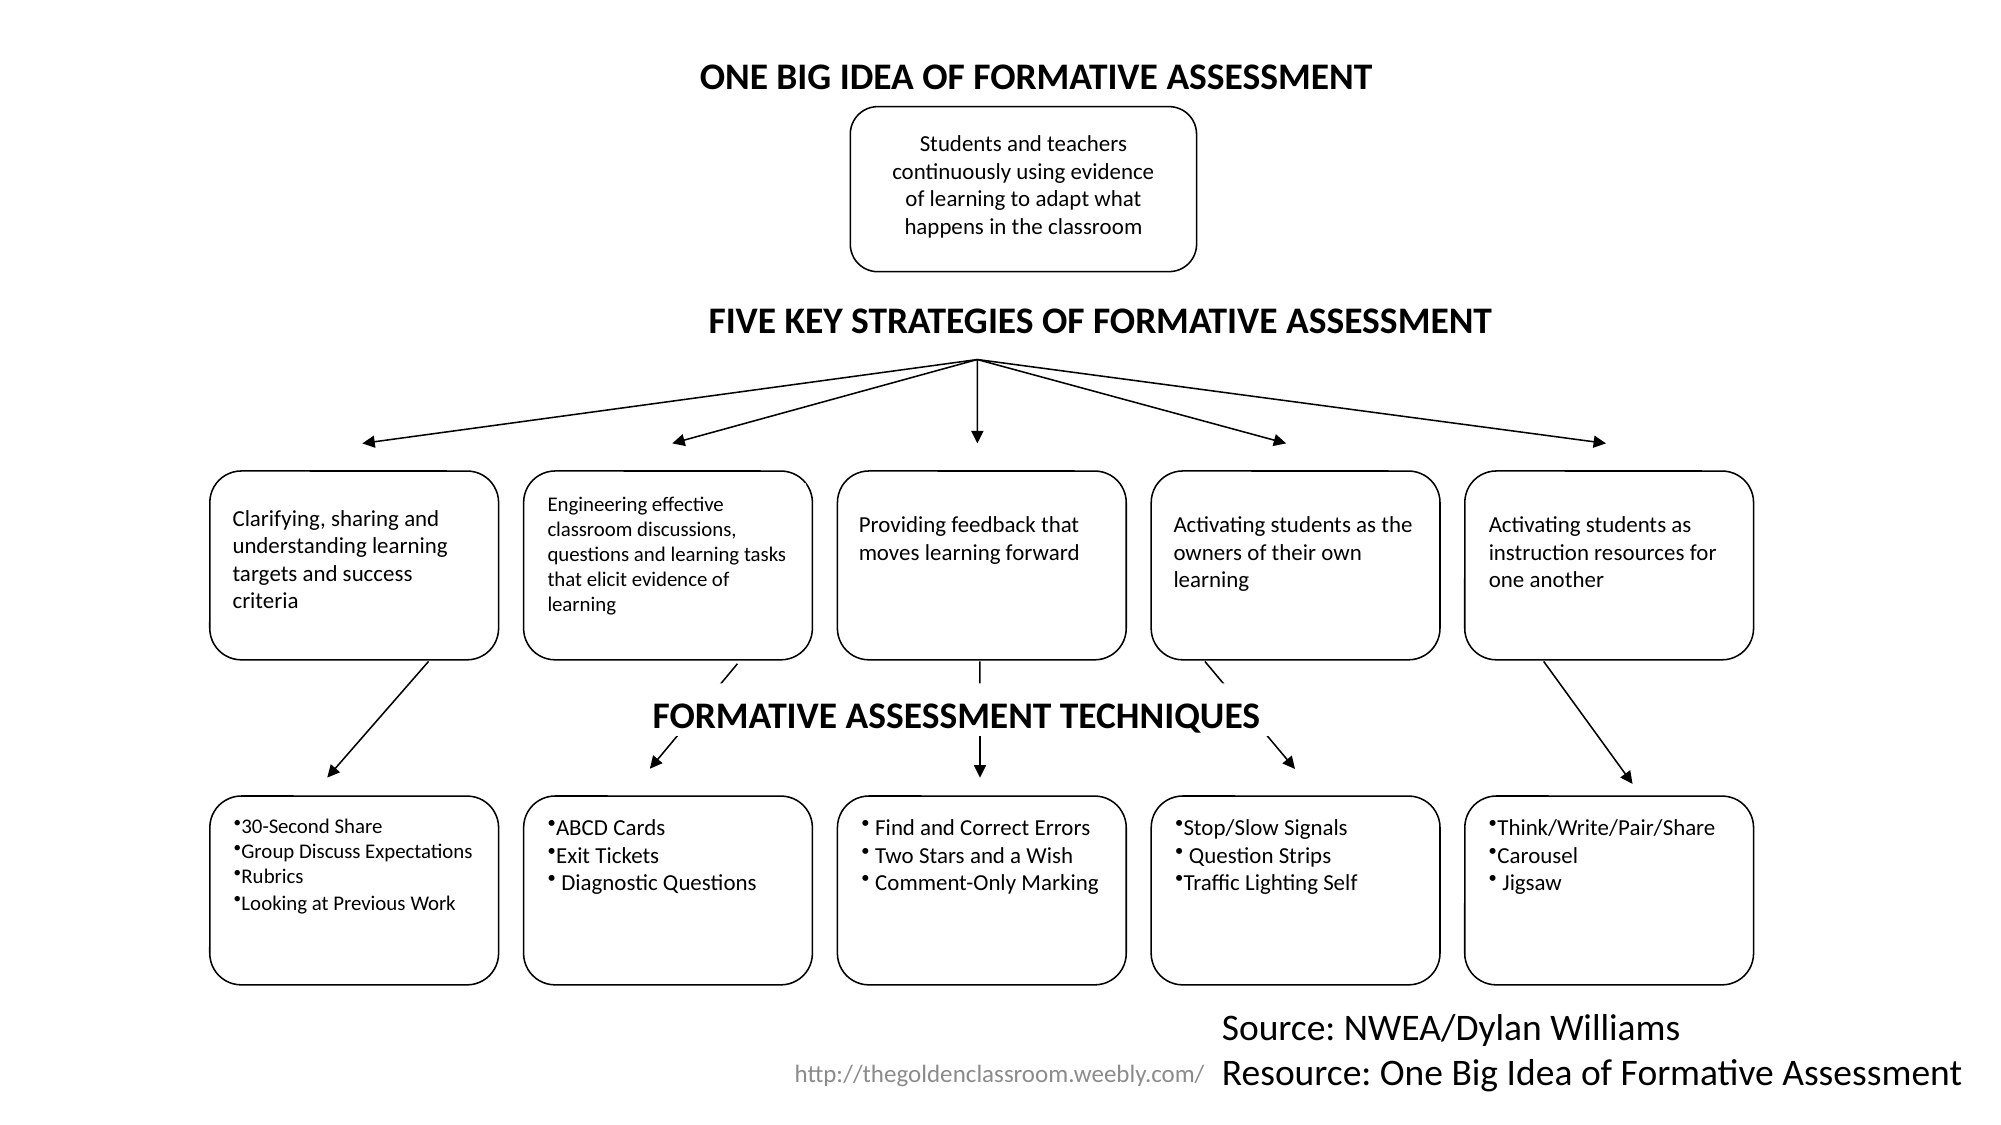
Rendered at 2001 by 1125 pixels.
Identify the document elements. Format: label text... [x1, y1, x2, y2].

text_box Activating students as the owners of their own learning [1158, 502, 1433, 639]
text_box [1459, 424, 1607, 448]
text_box ABCD Cards Exit Tickets Diagnostic Questions [523, 796, 813, 985]
text_box [1267, 736, 1296, 769]
text_box [1214, 424, 1287, 447]
text_box Source: NWEA/Dylan Williams Resource: One Big Idea of Formative Assessment [1207, 996, 1983, 1101]
text_box [1151, 470, 1441, 660]
text_box Activating students as instruction resources for one another [1473, 502, 1748, 639]
text_box FORMATIVE ASSESSMENT TECHNIQUES [637, 683, 1303, 736]
text_box ONE BIG IDEA OF FORMATIVE ASSESSMENT [684, 44, 1389, 150]
text_box [523, 470, 813, 660]
text_box [649, 736, 678, 769]
text_box 30-Second Share Group Discuss Expectations Rubrics Looking at Previous Work [209, 796, 499, 985]
text_box [209, 470, 499, 660]
text_box [327, 661, 429, 778]
footer http://thegoldenclassroom.weebly.com/ [662, 1042, 1338, 1103]
text_box Find and Correct Errors Two Stars and a Wish Comment-Only Marking [837, 796, 1127, 985]
text_box Clarifying, sharing and understanding learning targets and success criteria [217, 496, 492, 633]
text_box [311, 348, 2000, 424]
text_box [837, 470, 1127, 660]
text_box [1464, 470, 1754, 660]
text_box [362, 424, 506, 448]
text_box Stop/Slow Signals Question Strips Traffic Lighting Self [1151, 796, 1441, 985]
text_box FIVE KEY STRATEGIES OF FORMATIVE ASSESSMENT [693, 170, 1508, 348]
text_box [973, 736, 987, 778]
text_box [311, 123, 2000, 199]
text_box Engineering effective classroom discussions, questions and learning tasks that elicit evidence of learning [532, 483, 807, 645]
text_box [1543, 661, 1633, 784]
text_box Think/Write/Pair/Share Carousel Jigsaw [1464, 796, 1754, 985]
text_box Providing feedback that moves learning forward [843, 502, 1118, 639]
text_box [672, 424, 744, 447]
text_box [971, 424, 984, 444]
